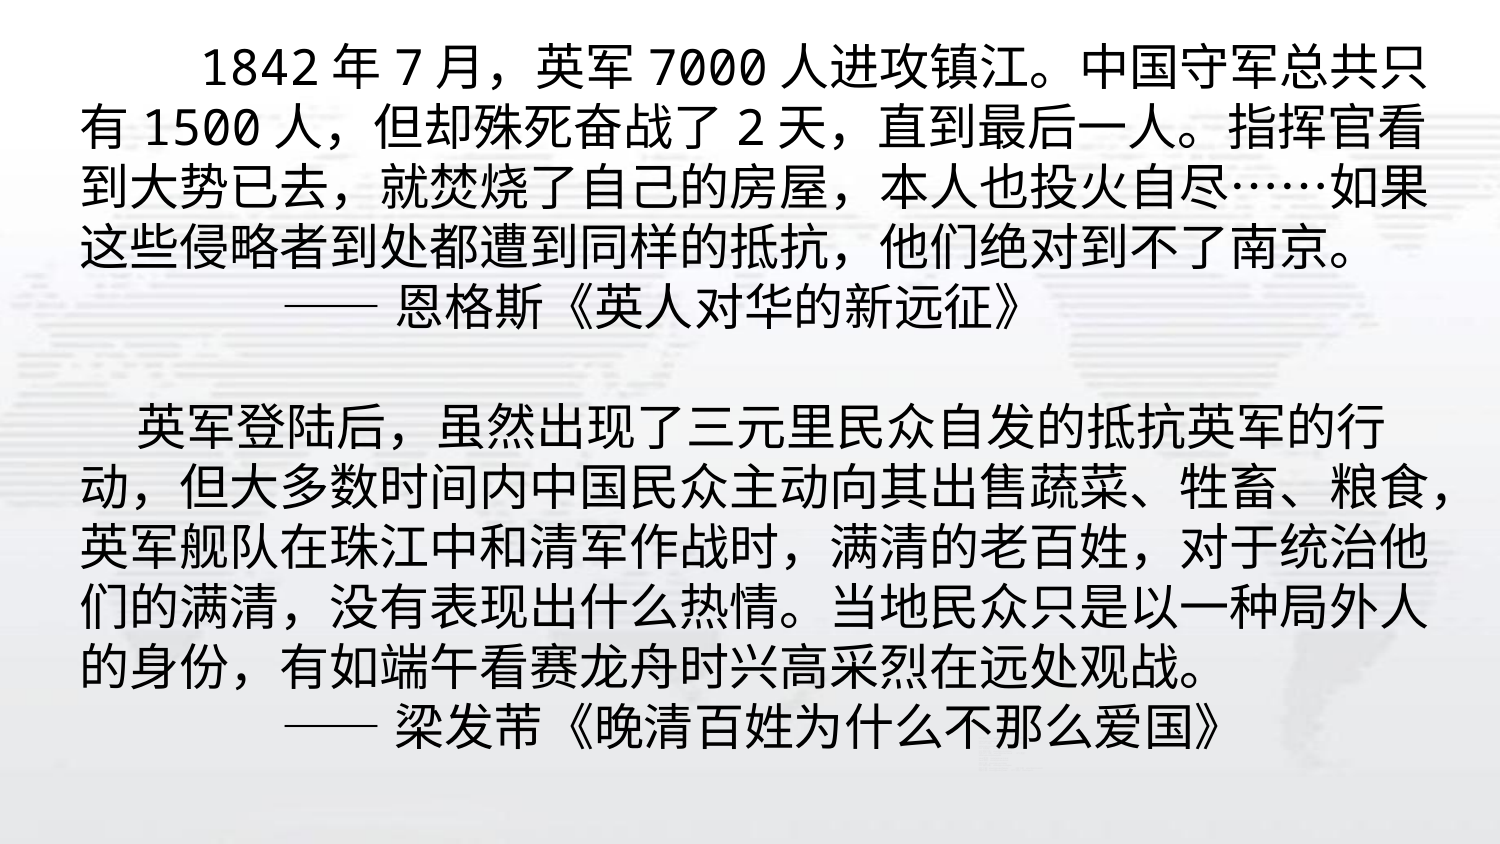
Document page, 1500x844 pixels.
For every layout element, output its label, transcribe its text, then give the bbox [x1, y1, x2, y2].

picture [0, 0, 1500, 844]
text_box 1842年7月，英军7000人进攻镇江。中国守军总共只有1500人，但却殊死奋战了2天，直到最后一人。指挥官看到大势已去，就焚烧了自己的房屋，本人也投火自尽……如果这些侵略者到处都遭到同样的抵抗，他们绝对到不了南京。 ——恩格斯《英人对华的新远征》 英军登陆后，虽然出现了三元里民众自发的抵抗英军的行动，但大多数时间内中国民众主动向其出售蔬菜、牲畜、粮食，英军舰队在珠江中和清军作战时，满清的老百姓，对于统治他们的满清，没有表现出什么热情。当地民众只是以一种局外人的身份，有如端午看赛龙舟时兴高采烈在远处观战。 ——梁发芾《晚清百姓为什么不那么爱国》 [64, 27, 1447, 763]
